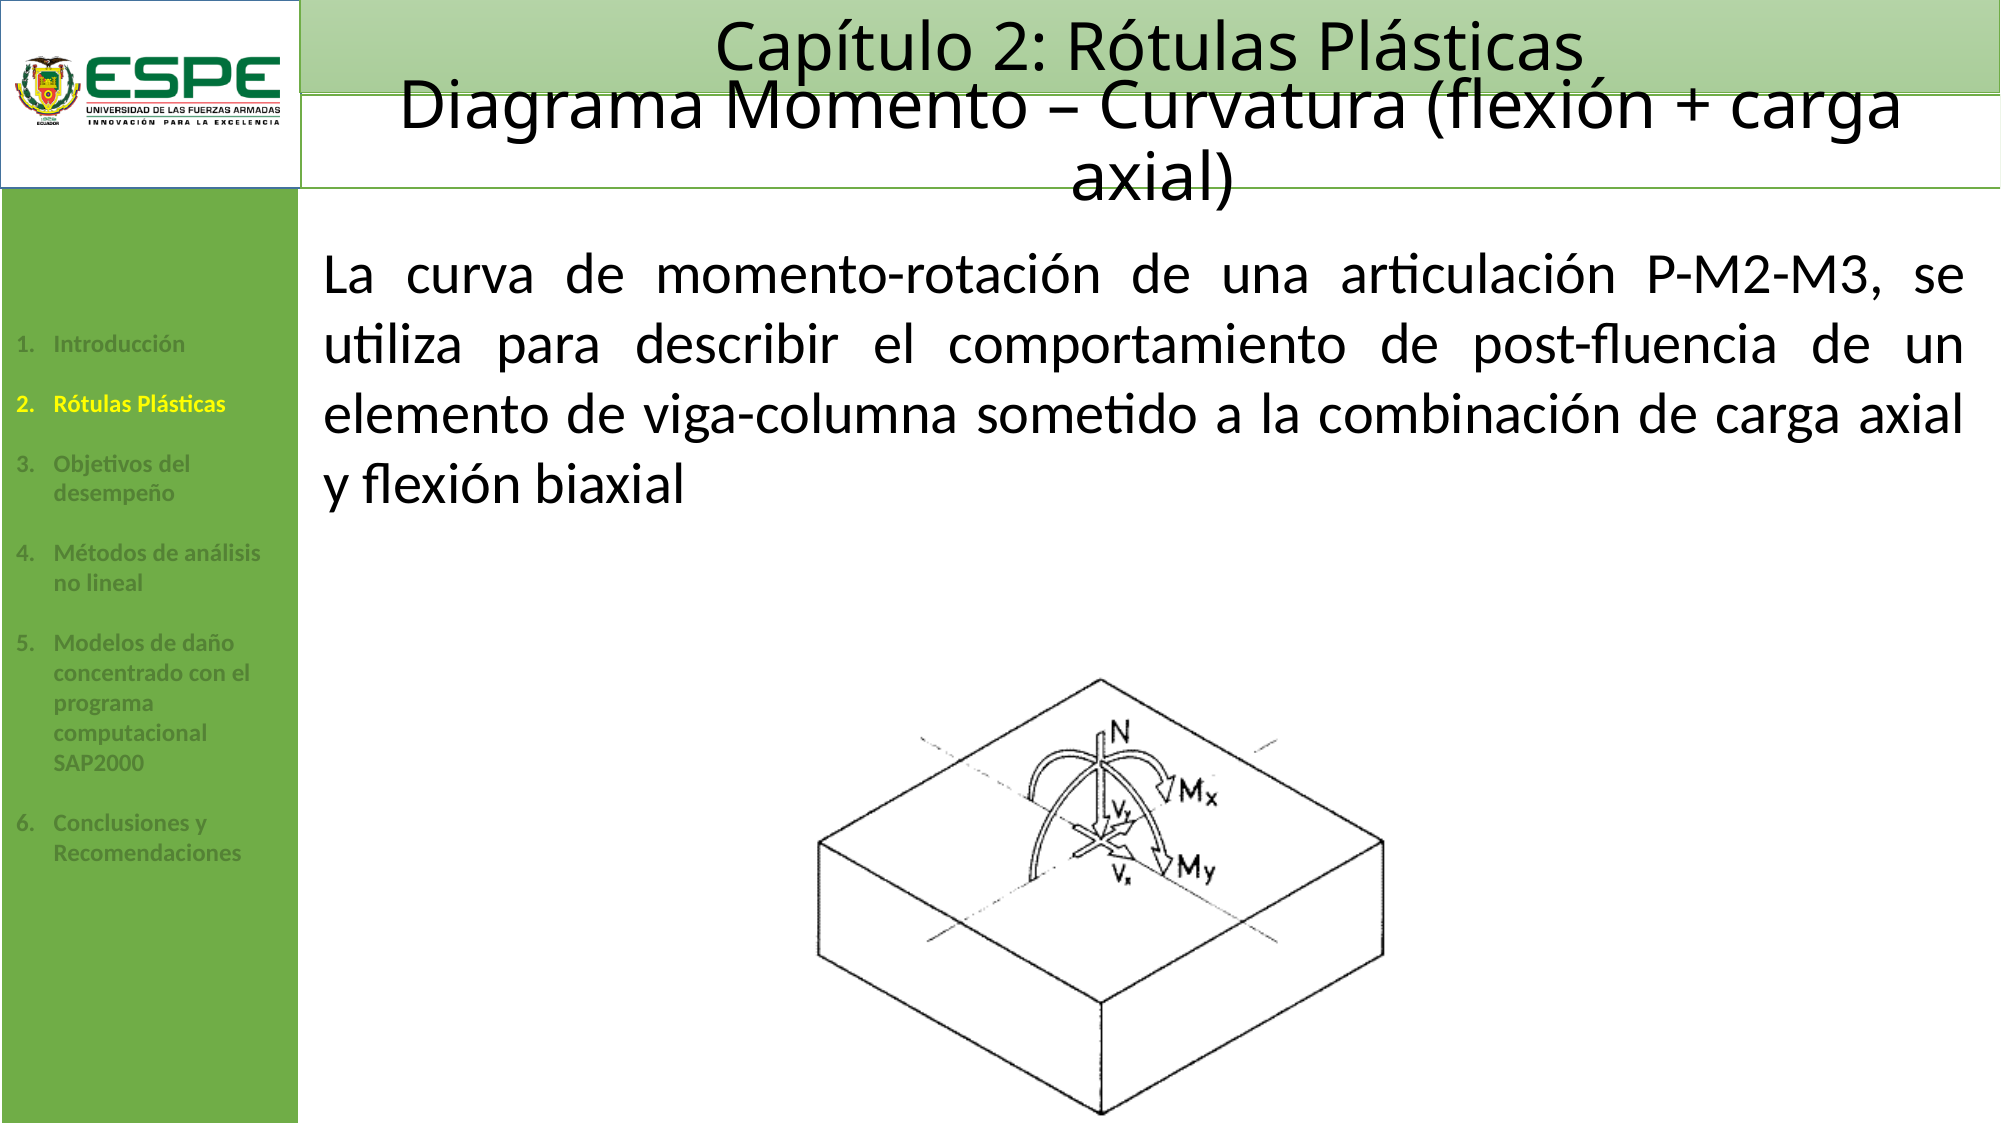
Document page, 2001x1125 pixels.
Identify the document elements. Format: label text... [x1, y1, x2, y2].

text_box Introducción Rótulas Plásticas Objetivos del desempeño Métodos de análisis no lineal Modelos de daño concentrado con el programa computacional SAP2000 Conclusiones y Recomendaciones [1, 319, 303, 904]
text_box La curva de momento-rotación de una articulación P-M2-M3, se utiliza para describir el comportamiento de post-fluencia de un elemento de viga-columna sometido a la combinación de carga axial y flexión biaxial [308, 227, 1981, 523]
title Capítulo 2: Rótulas Plásticas [301, 11, 2000, 86]
text_box Diagrama Momento – Curvatura (flexión + carga axial) [302, 105, 2000, 180]
picture [15, 56, 280, 125]
picture [802, 667, 1397, 1125]
